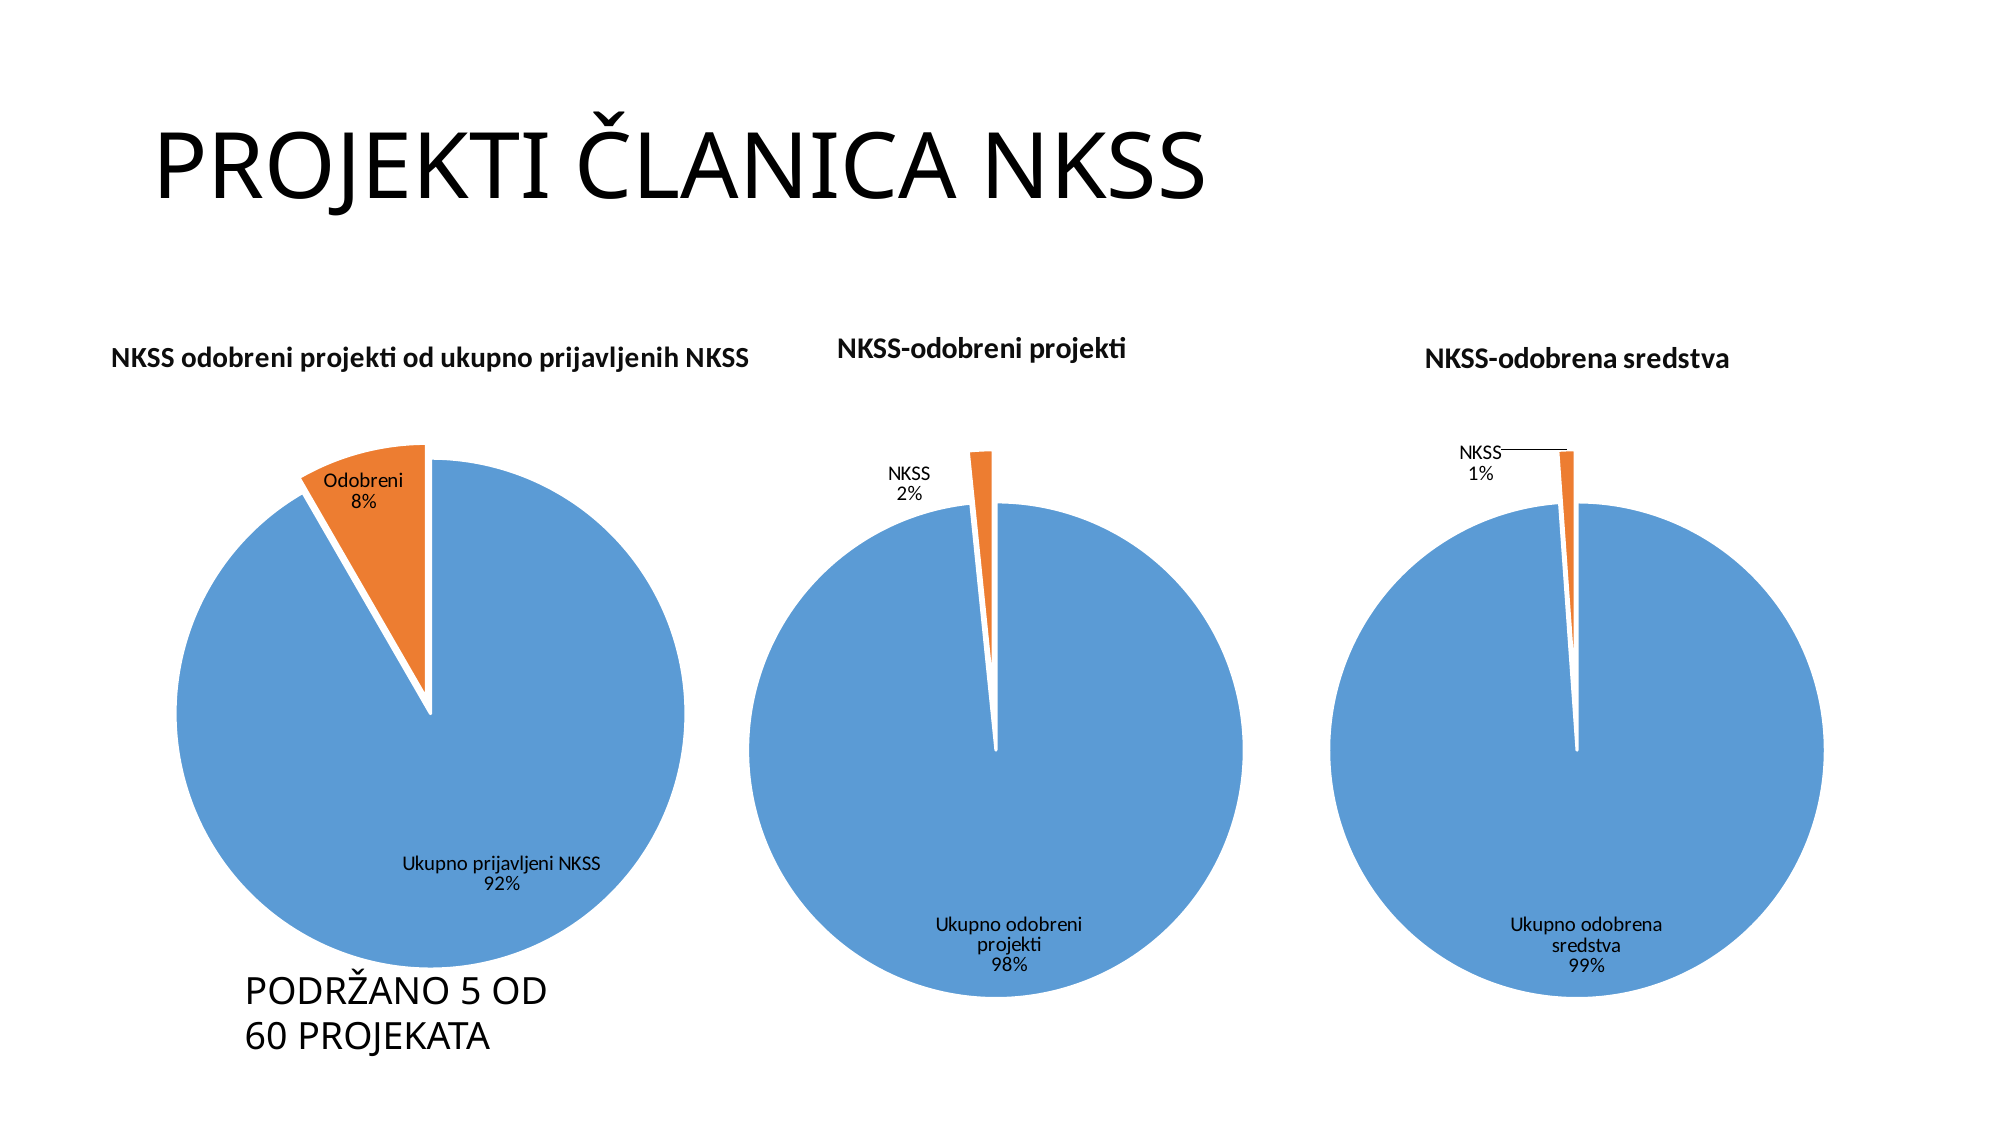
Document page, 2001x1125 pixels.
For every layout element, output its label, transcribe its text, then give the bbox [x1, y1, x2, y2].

chart [0, 314, 1892, 1066]
title PROJEKTI ČLANICA NKSS [137, 59, 1863, 278]
text_box PODRŽANO 5 OD 60 PROJEKATA [229, 999, 627, 1065]
